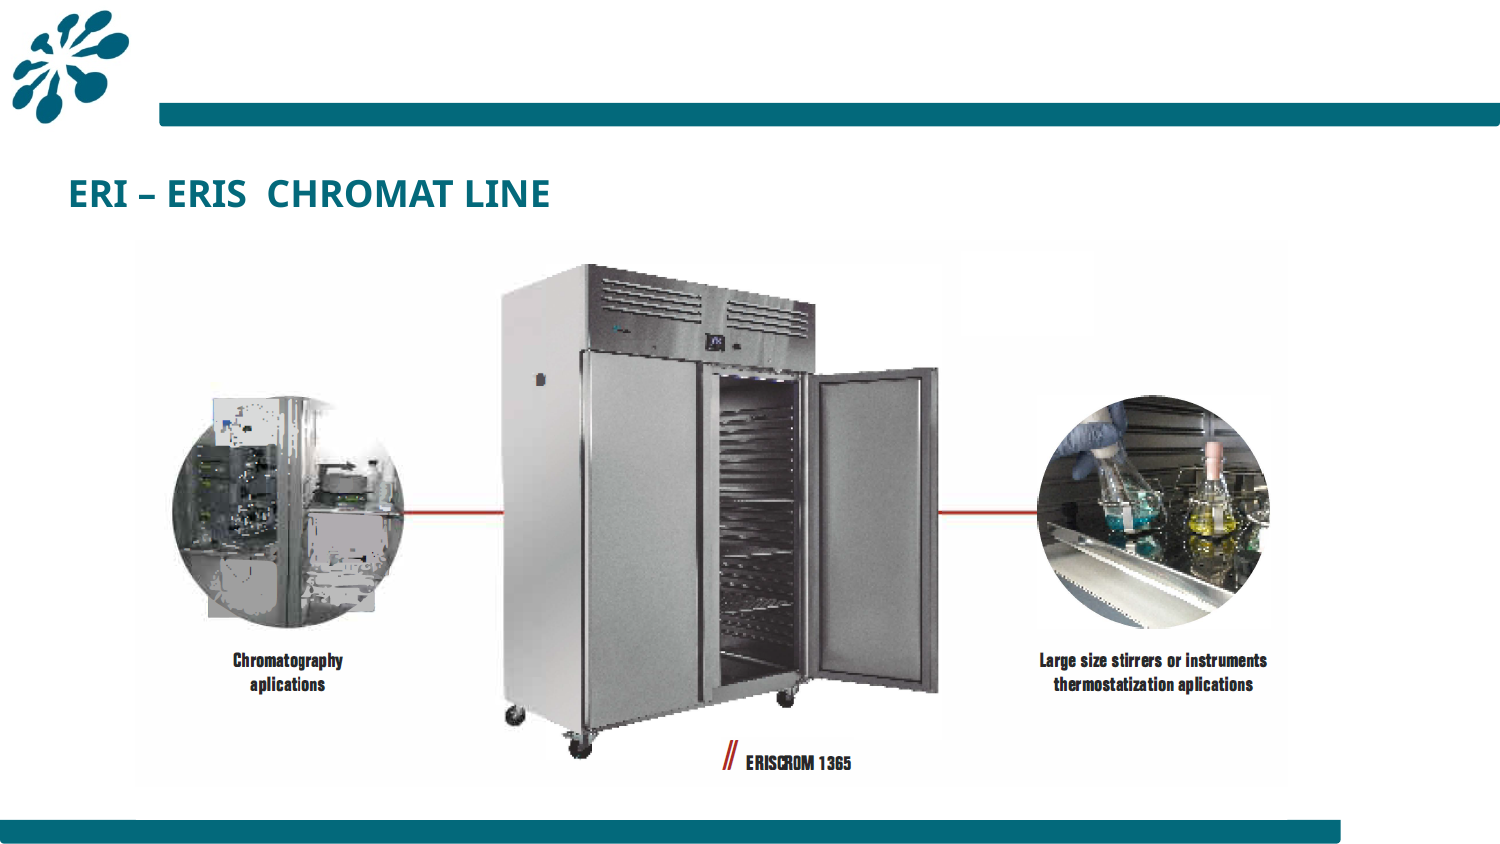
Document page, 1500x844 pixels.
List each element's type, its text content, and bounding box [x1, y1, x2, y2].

text_box ERI – ERIS CHROMAT LINE [53, 162, 1117, 342]
text_box [0, 817, 1343, 844]
picture [0, 0, 455, 163]
text_box [458, 100, 1500, 129]
picture [135, 240, 1288, 820]
